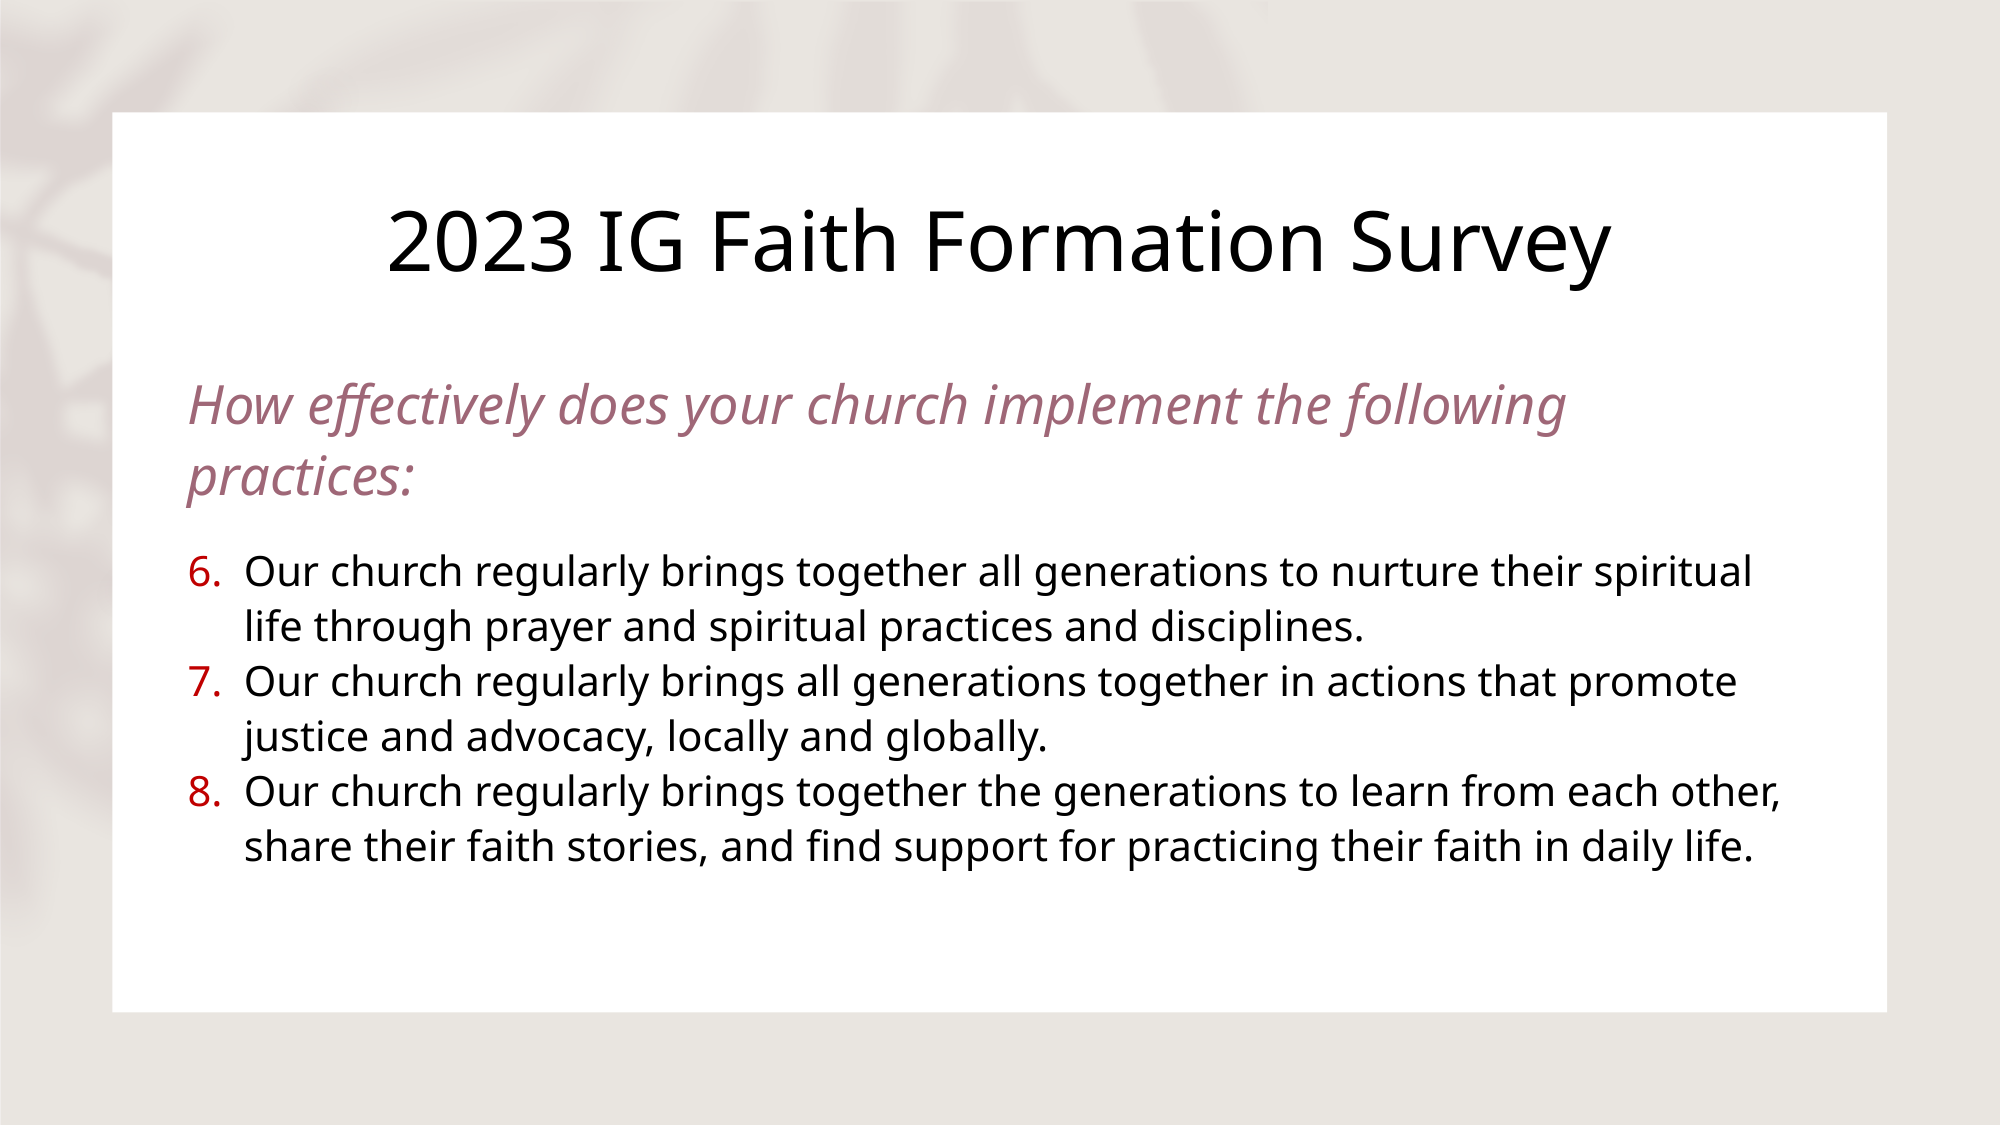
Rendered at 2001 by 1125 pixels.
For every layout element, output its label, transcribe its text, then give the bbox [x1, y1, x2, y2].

list How effectively does your church implement the following practices: Our church regularly brings together all generations to nurture their spiritual life through prayer and spiritual practices and disciplines. Our church regularly brings all generations together in actions that promote justice and advocacy, locally and globally. Our church regularly brings together the generations to learn from each other, share their faith stories, and find support for practicing their faith in daily life. [172, 355, 1827, 1015]
title 2023 IG Faith Formation Survey [119, 165, 1880, 311]
